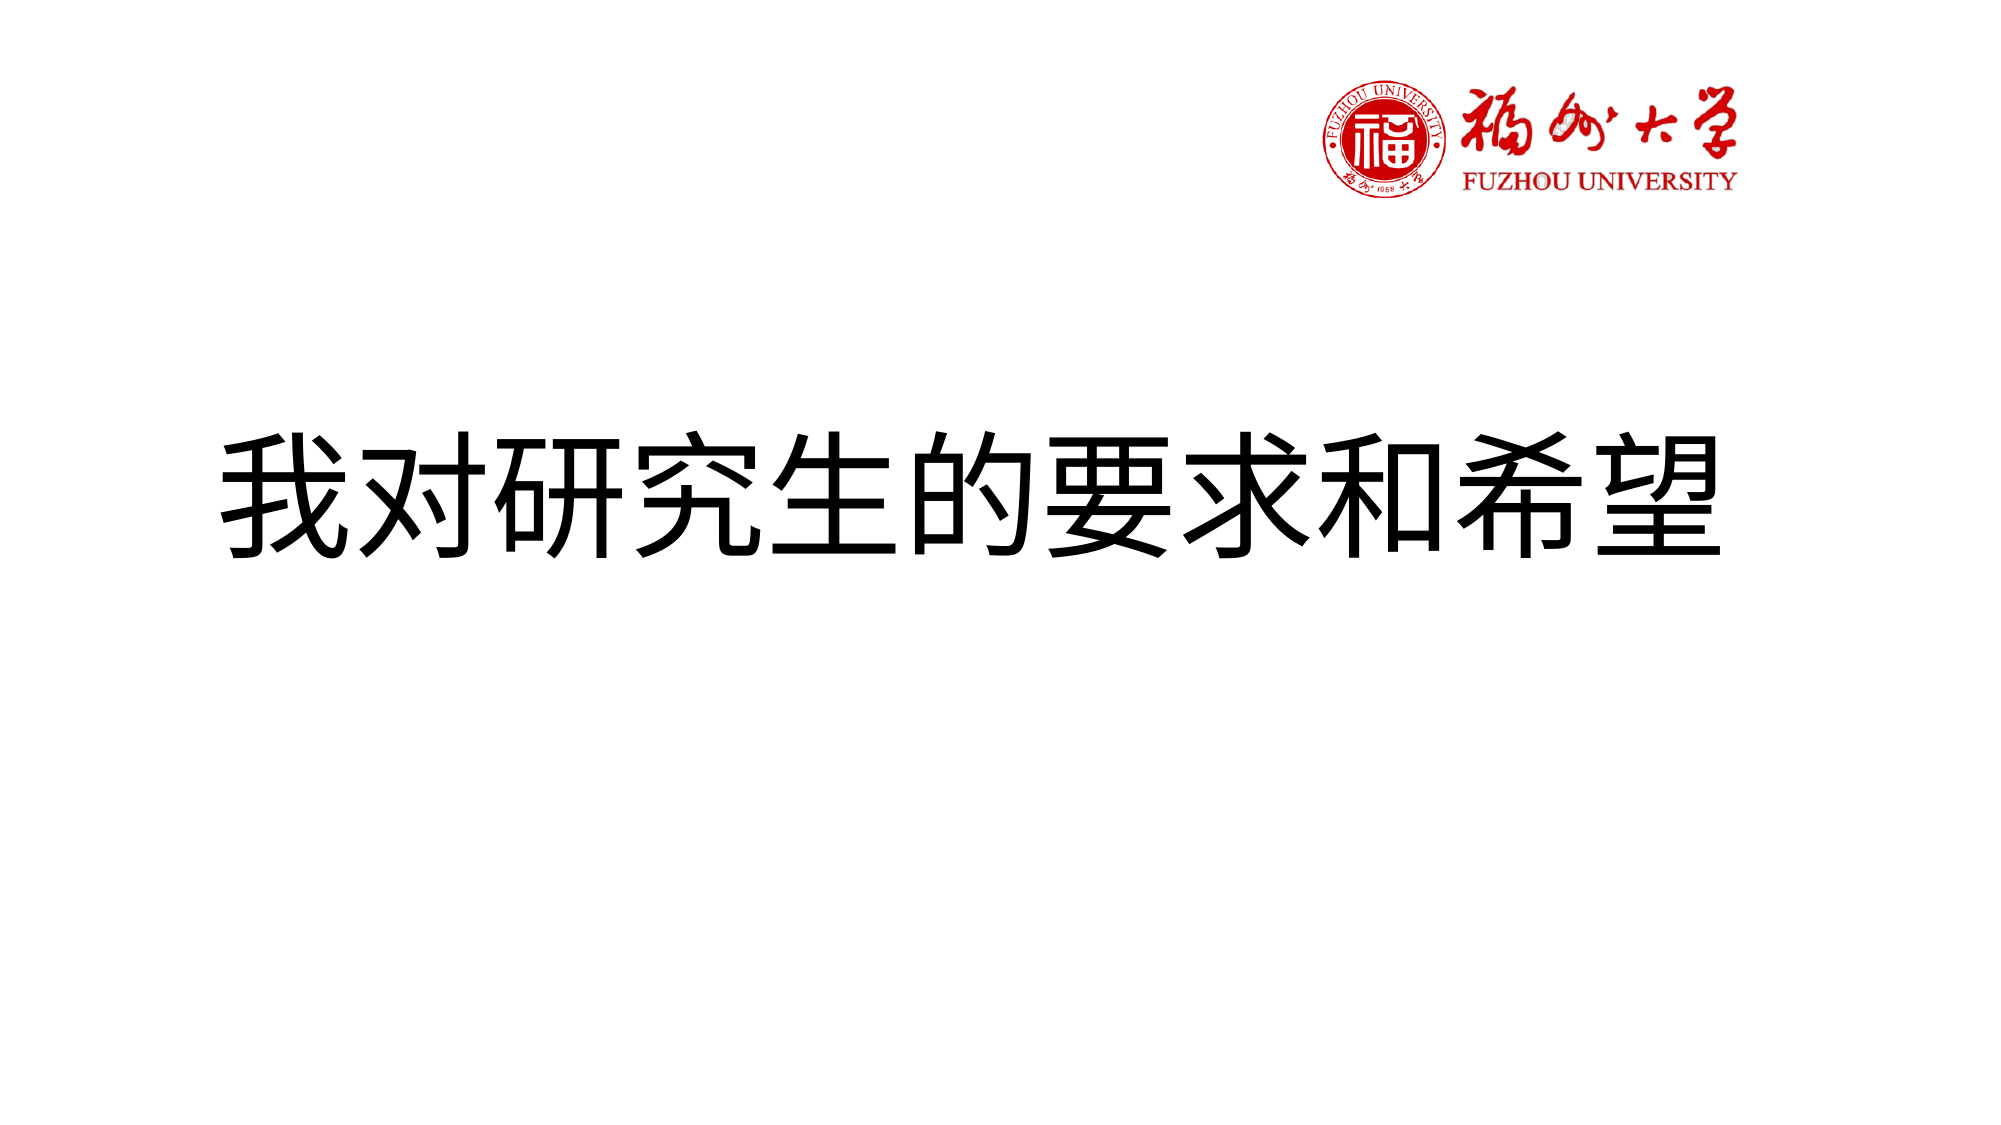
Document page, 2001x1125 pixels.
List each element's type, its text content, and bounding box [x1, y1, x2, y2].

picture [1322, 80, 1446, 198]
picture [1460, 85, 1738, 193]
title 我对研究生的要求和希望 [159, 308, 1784, 585]
